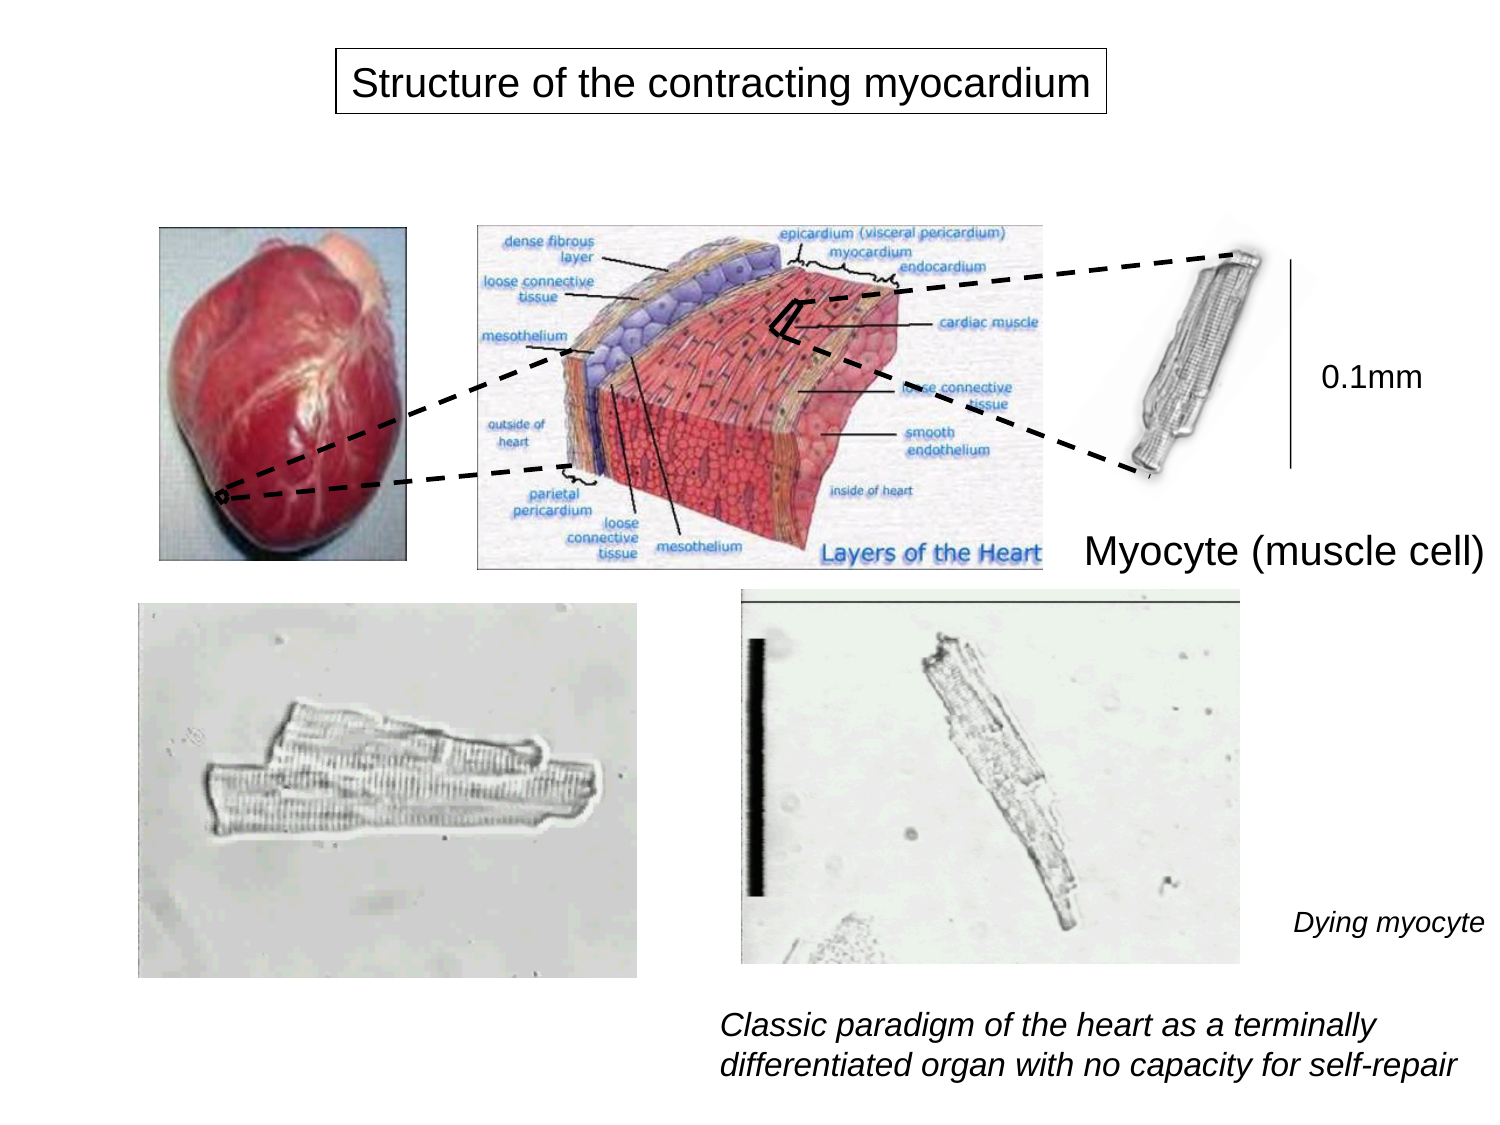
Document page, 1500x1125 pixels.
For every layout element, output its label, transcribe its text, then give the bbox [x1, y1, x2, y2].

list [137, 602, 638, 979]
text_box Structure of the contracting myocardium [336, 48, 1107, 114]
text_box Dying myocyte [1278, 896, 1500, 946]
text_box 0.1mm [1306, 347, 1439, 403]
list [740, 588, 1241, 965]
text_box Classic paradigm of the heart as a terminally differentiated organ with no capacity for self-repair [704, 995, 1474, 1091]
picture [476, 225, 1044, 570]
picture [159, 227, 407, 561]
text_box Myocyte (muscle cell) [1068, 516, 1500, 582]
picture [1063, 211, 1320, 502]
